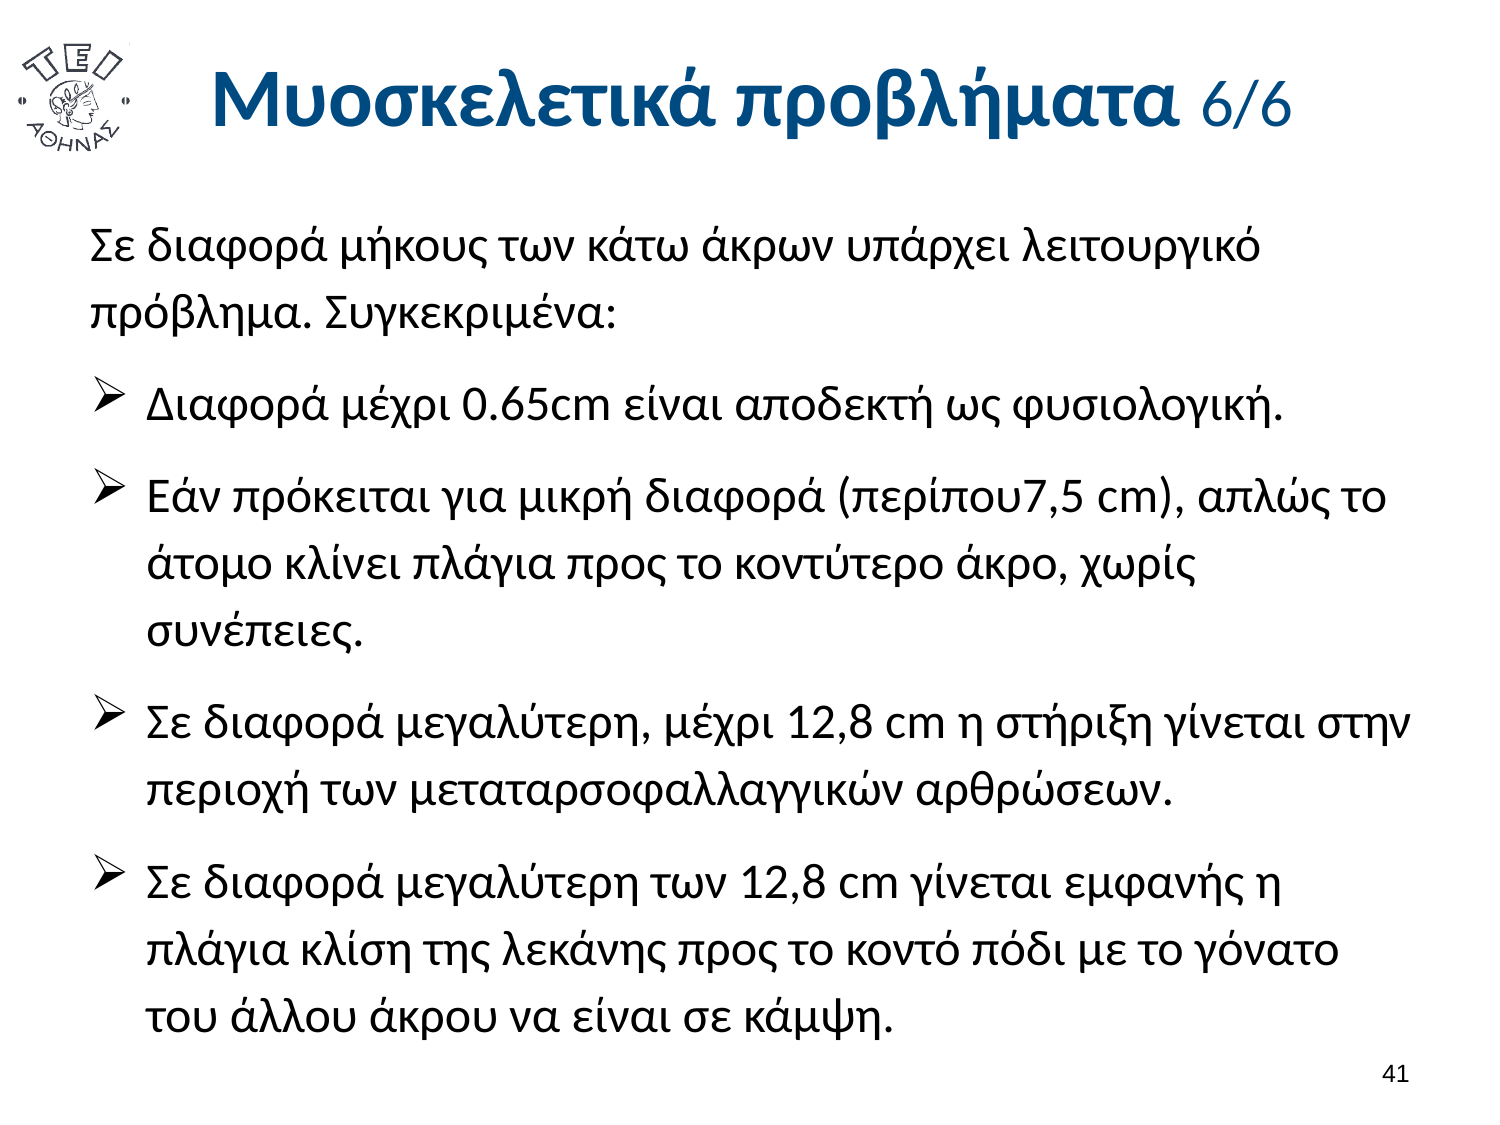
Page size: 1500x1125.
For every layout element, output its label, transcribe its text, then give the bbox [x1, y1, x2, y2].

title Μυοσκελετικά προβλήματα 6/6 [76, 19, 1427, 169]
slide_number 40 [1074, 1042, 1425, 1103]
list Σε διαφορά μήκους των κάτω άκρων υπάρχει λειτουργικό πρόβλημα. Συγκεκριμένα: Διαφορά μέχρι 0.65cm είναι αποδεκτή ως φυσιολογική. Εάν πρόκειται για μικρή διαφορά (περίπου7,5 cm), απλώς το άτομο κλίνει πλάγια προς το κοντύτερο άκρο, χωρίς συνέπειες. Σε διαφορά μεγαλύτερη, μέχρι 12,8 cm η στήριξη γίνεται στην περιοχή των μεταταρσοφαλλαγγικών αρθρώσεων. Σε διαφορά μεγαλύτερη των 12,8 cm γίνεται εμφανής η πλάγια κλίση της λεκάνης προς το κοντό πόδι με το γόνατο του άλλου άκρου να είναι σε κάμψη. [75, 196, 1436, 1071]
picture [17, 42, 76, 157]
